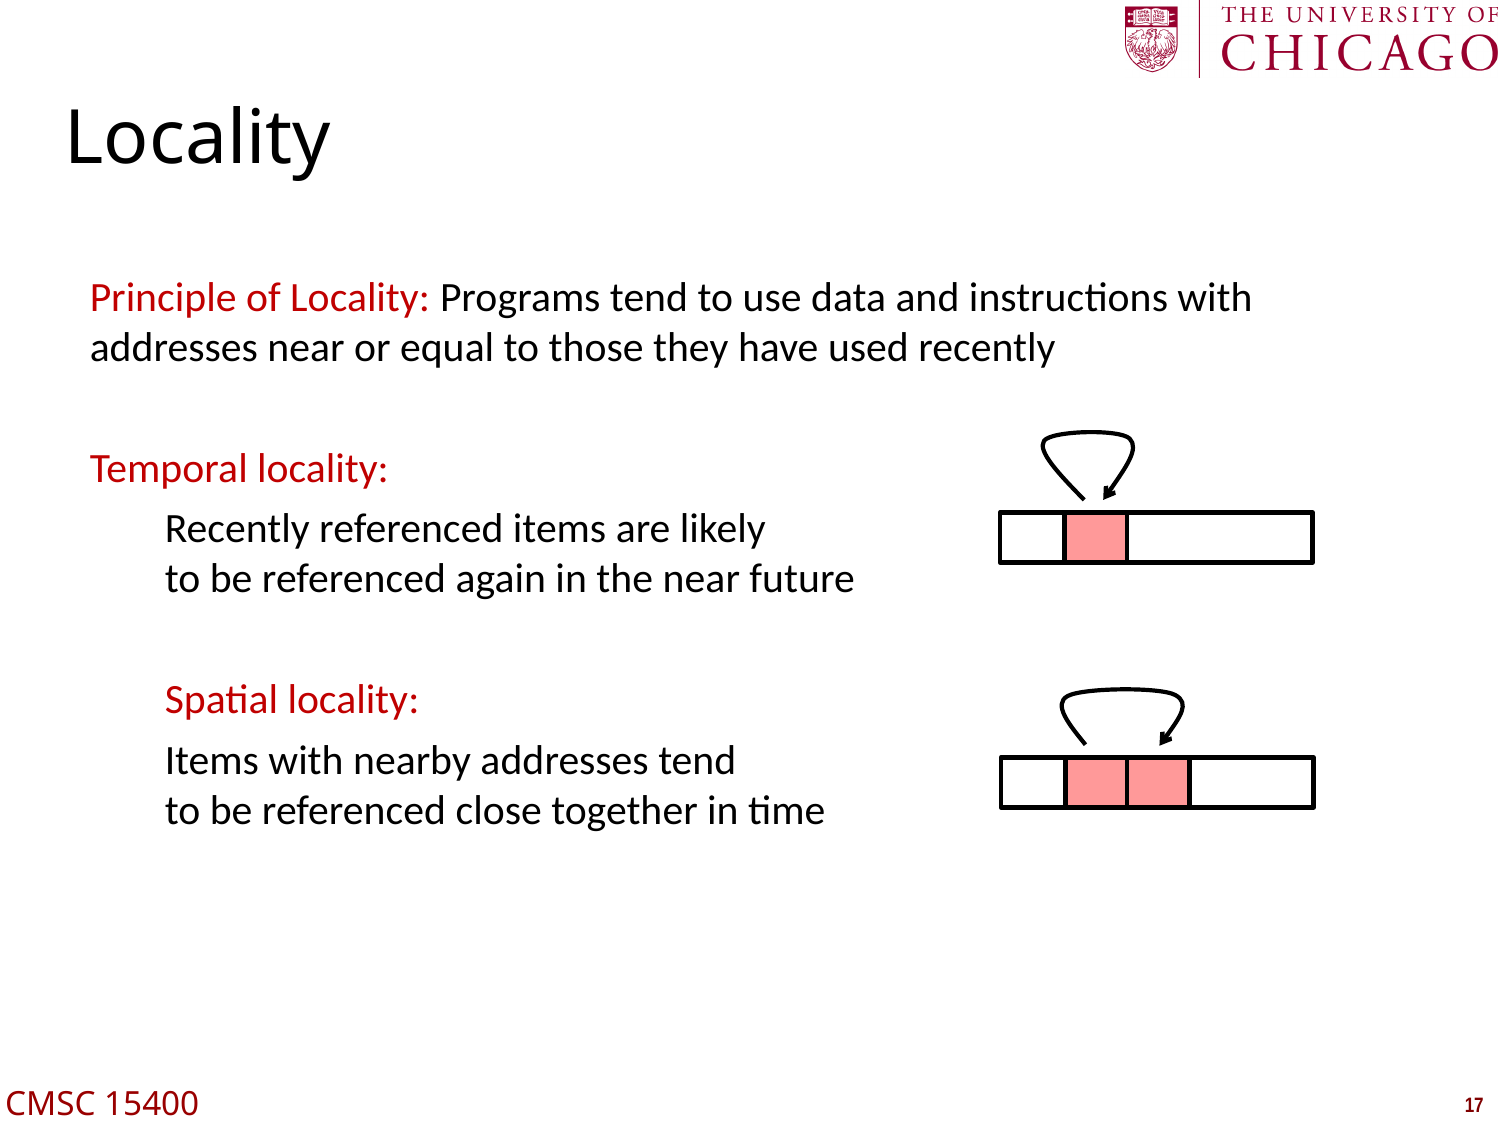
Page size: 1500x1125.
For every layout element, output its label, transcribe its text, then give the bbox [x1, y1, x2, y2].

text_box [1061, 689, 1183, 746]
text_box [1000, 757, 1065, 808]
text_box [999, 512, 1064, 563]
text_box [1064, 512, 1127, 563]
text_box [1127, 512, 1313, 563]
picture [1125, 0, 1498, 78]
text_box [1065, 757, 1127, 808]
title Locality [58, 71, 1401, 197]
text_box [1042, 431, 1134, 500]
text_box [1127, 757, 1190, 808]
list Principle of Locality: Programs tend to use data and instructions with addresses near or equal to those they have used recently Temporal locality: Recently referenced items are likely to be referenced again in the near future Spatial locality: Items with nearby addresses tend to be referenced close together in time [75, 262, 1425, 1005]
text_box [1190, 757, 1314, 808]
